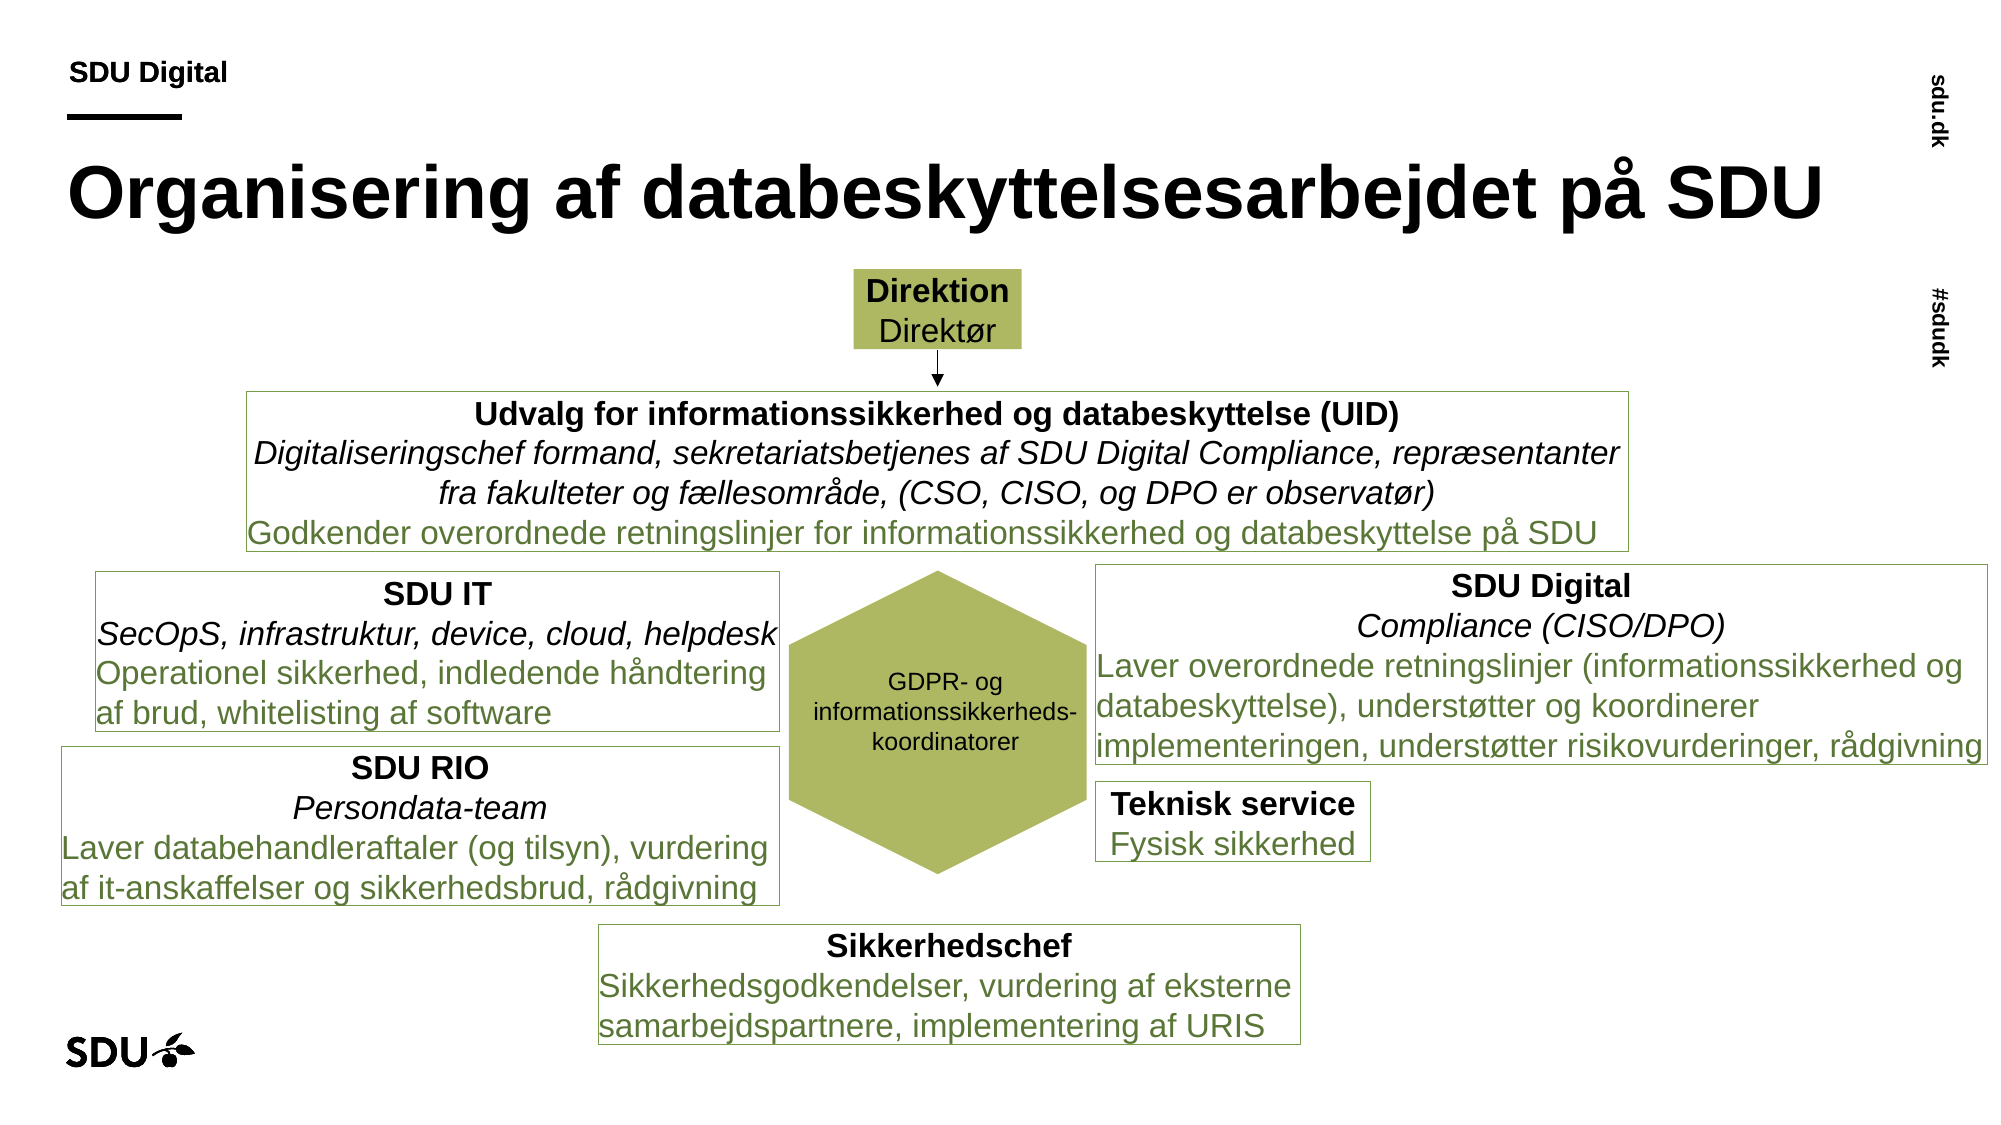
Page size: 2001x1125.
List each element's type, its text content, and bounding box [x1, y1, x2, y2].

text_box Udvalg for informationssikkerhed og databeskyttelse (UID) Digitaliseringschef formand, sekretariatsbetjenes af SDU Digital Compliance, repræsentanter fra fakulteter og fællesområde, (CSO, CISO, og DPO er observatør) Godkender overordnede retningslinjer for informationssikkerhed og databeskyttelse på SDU [246, 391, 1629, 552]
text_box Direktion Direktør [853, 269, 1022, 350]
text_box Teknisk service Fysisk sikkerhed [1095, 781, 1371, 862]
text_box Sikkerhedschef Sikkerhedsgodkendelser, vurdering af eksterne samarbejdspartnere, implementering af URIS [598, 924, 1301, 1045]
text_box [788, 570, 1087, 875]
title Organisering af databeskyttelsesarbejdet på SDU [67, 149, 1866, 260]
text_box SDU IT SecOpS, infrastruktur, device, cloud, helpdesk Operationel sikkerhed, indledende håndtering af brud, whitelisting af software [95, 571, 780, 732]
text_box SDU Digital Compliance (CISO/DPO) Laver overordnede retningslinjer (informationssikkerhed og databeskyttelse), understøtter og koordinerer implementeringen, understøtter risikovurderinger, rådgivning [1095, 564, 1988, 765]
text_box SDU RIO Persondata-team Laver databehandleraftaler (og tilsyn), vurdering af it-anskaffelser og sikkerhedsbrud, rådgivning [61, 746, 780, 906]
text_box GDPR- og informationssikkerheds-koordinatorer [810, 665, 1081, 756]
